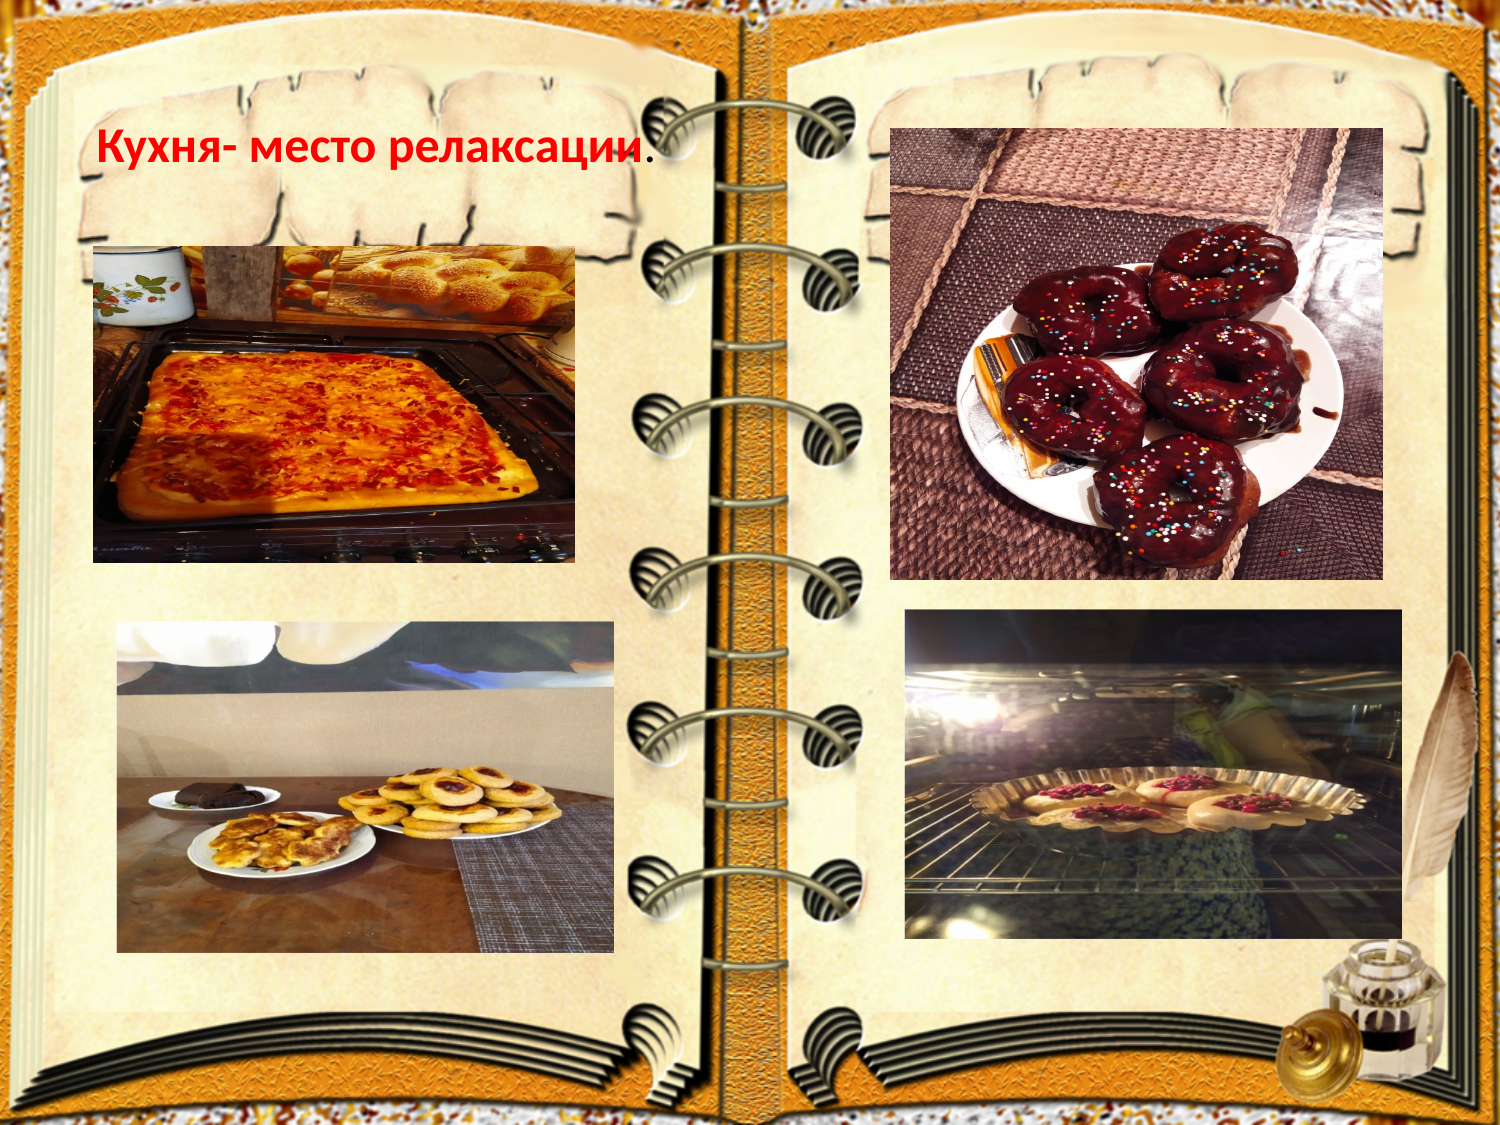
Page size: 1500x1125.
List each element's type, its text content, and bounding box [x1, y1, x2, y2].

picture [0, 0, 1500, 1125]
text_box Кухня- место релаксации. [81, 105, 680, 181]
